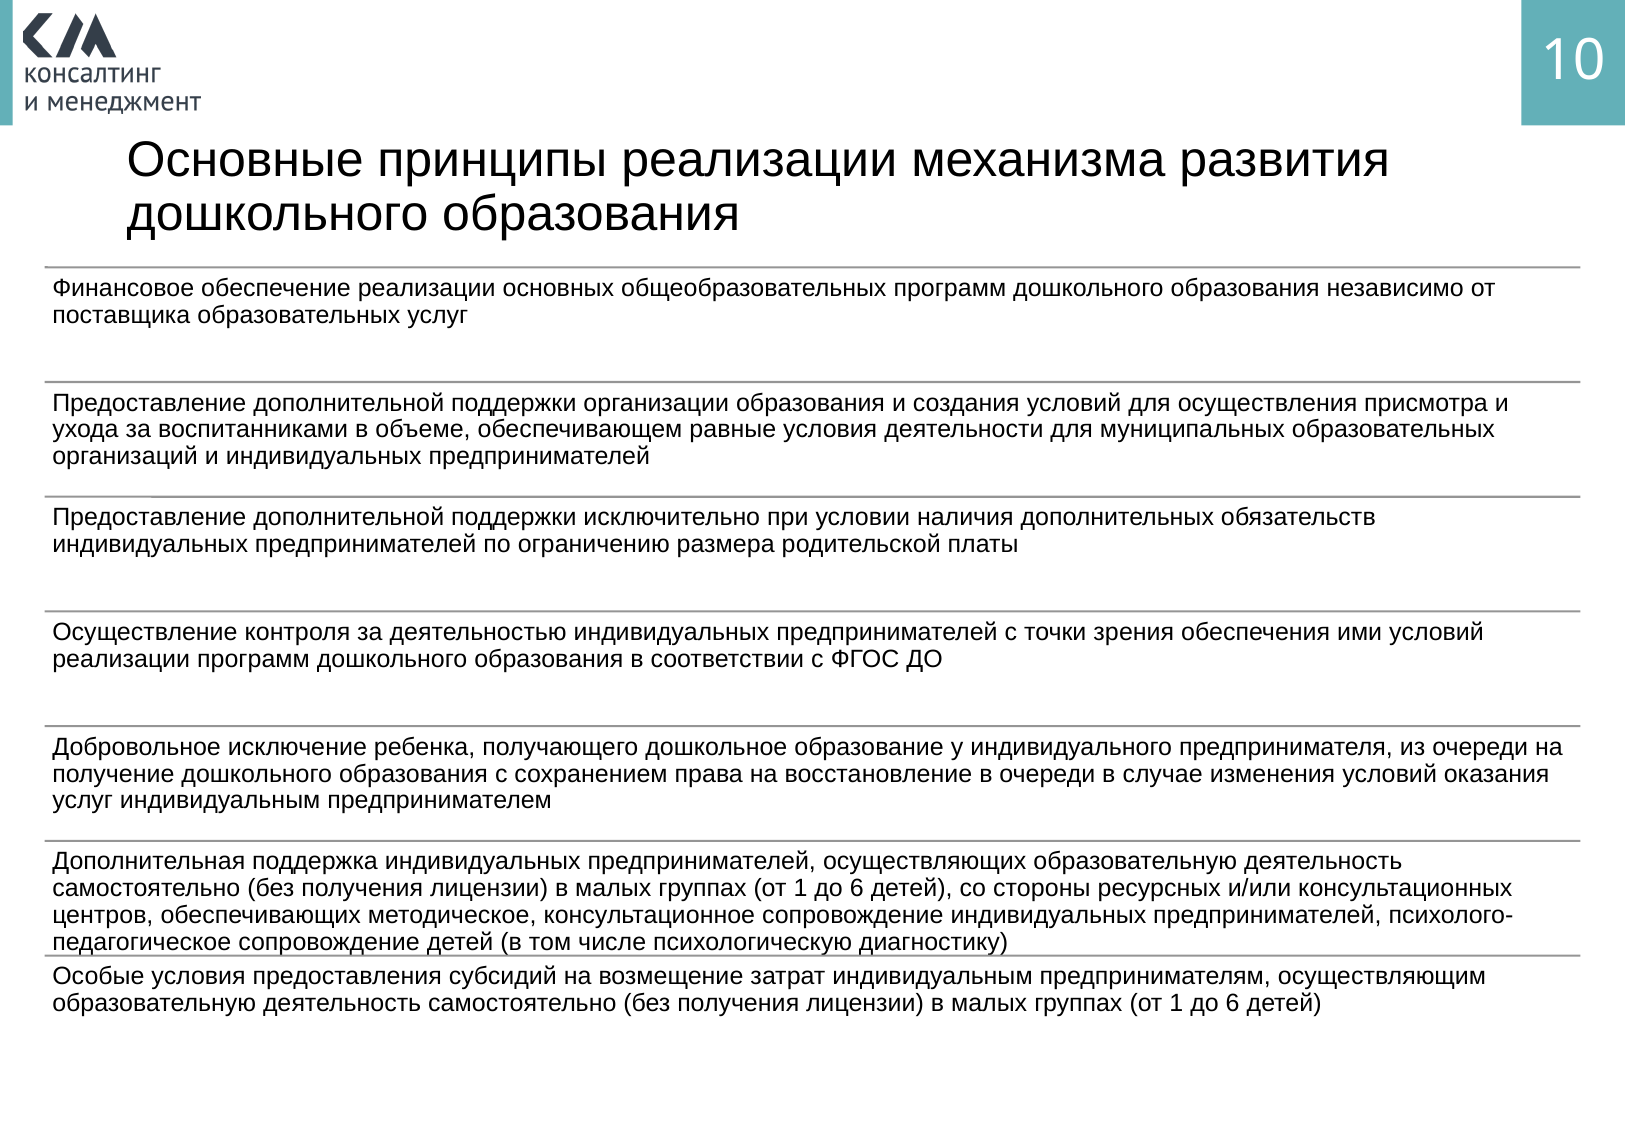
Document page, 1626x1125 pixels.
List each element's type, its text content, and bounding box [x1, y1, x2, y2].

picture [23, 13, 201, 114]
title Основные принципы реализации механизма развития дошкольного образования [111, 78, 1514, 266]
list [44, 267, 1581, 1071]
